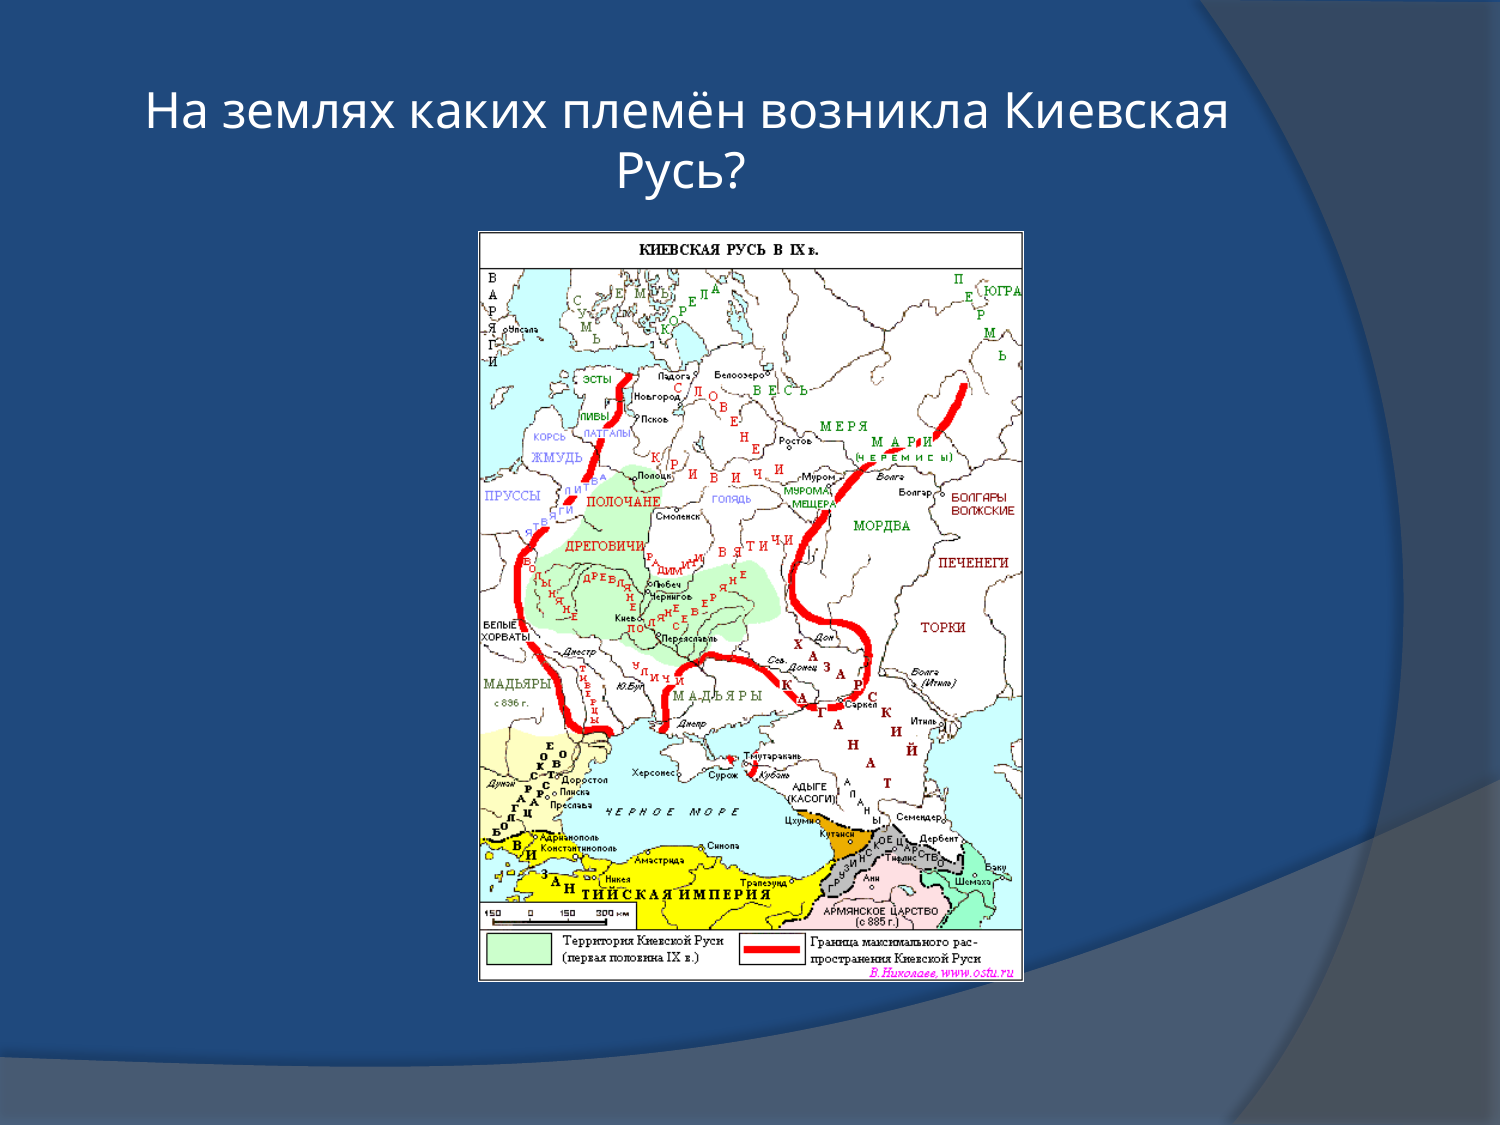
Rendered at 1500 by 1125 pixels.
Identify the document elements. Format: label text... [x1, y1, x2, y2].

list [477, 231, 1024, 982]
title На землях каких племён возникла Киевская Русь? [75, 45, 1300, 233]
